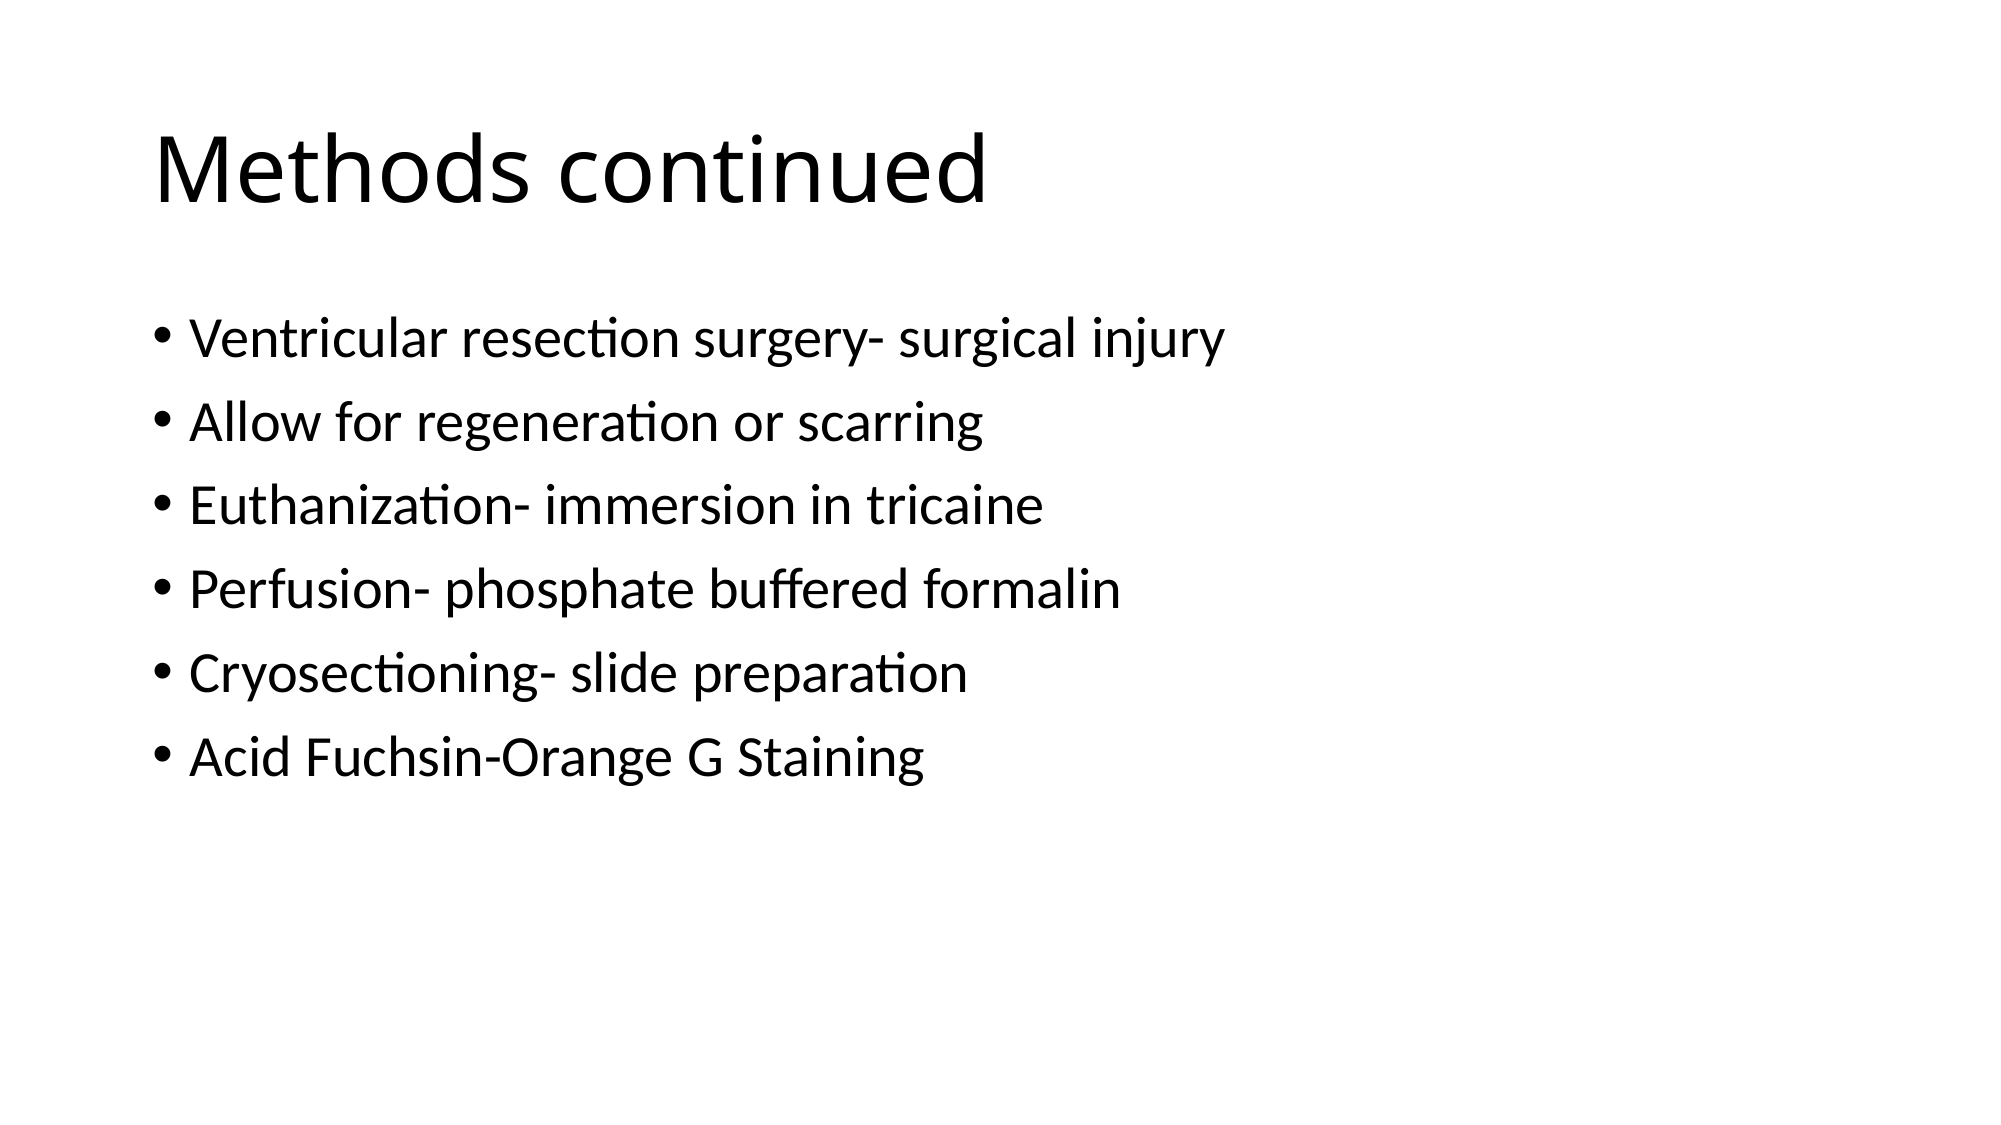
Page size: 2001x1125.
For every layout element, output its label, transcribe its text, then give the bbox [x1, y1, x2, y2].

title Methods continued [137, 64, 1863, 282]
list Ventricular resection surgery- surgical injury Allow for regeneration or scarring Euthanization- immersion in tricaine Perfusion- phosphate buffered formalin Cryosectioning- slide preparation Acid Fuchsin-Orange G Staining [137, 299, 1863, 1014]
